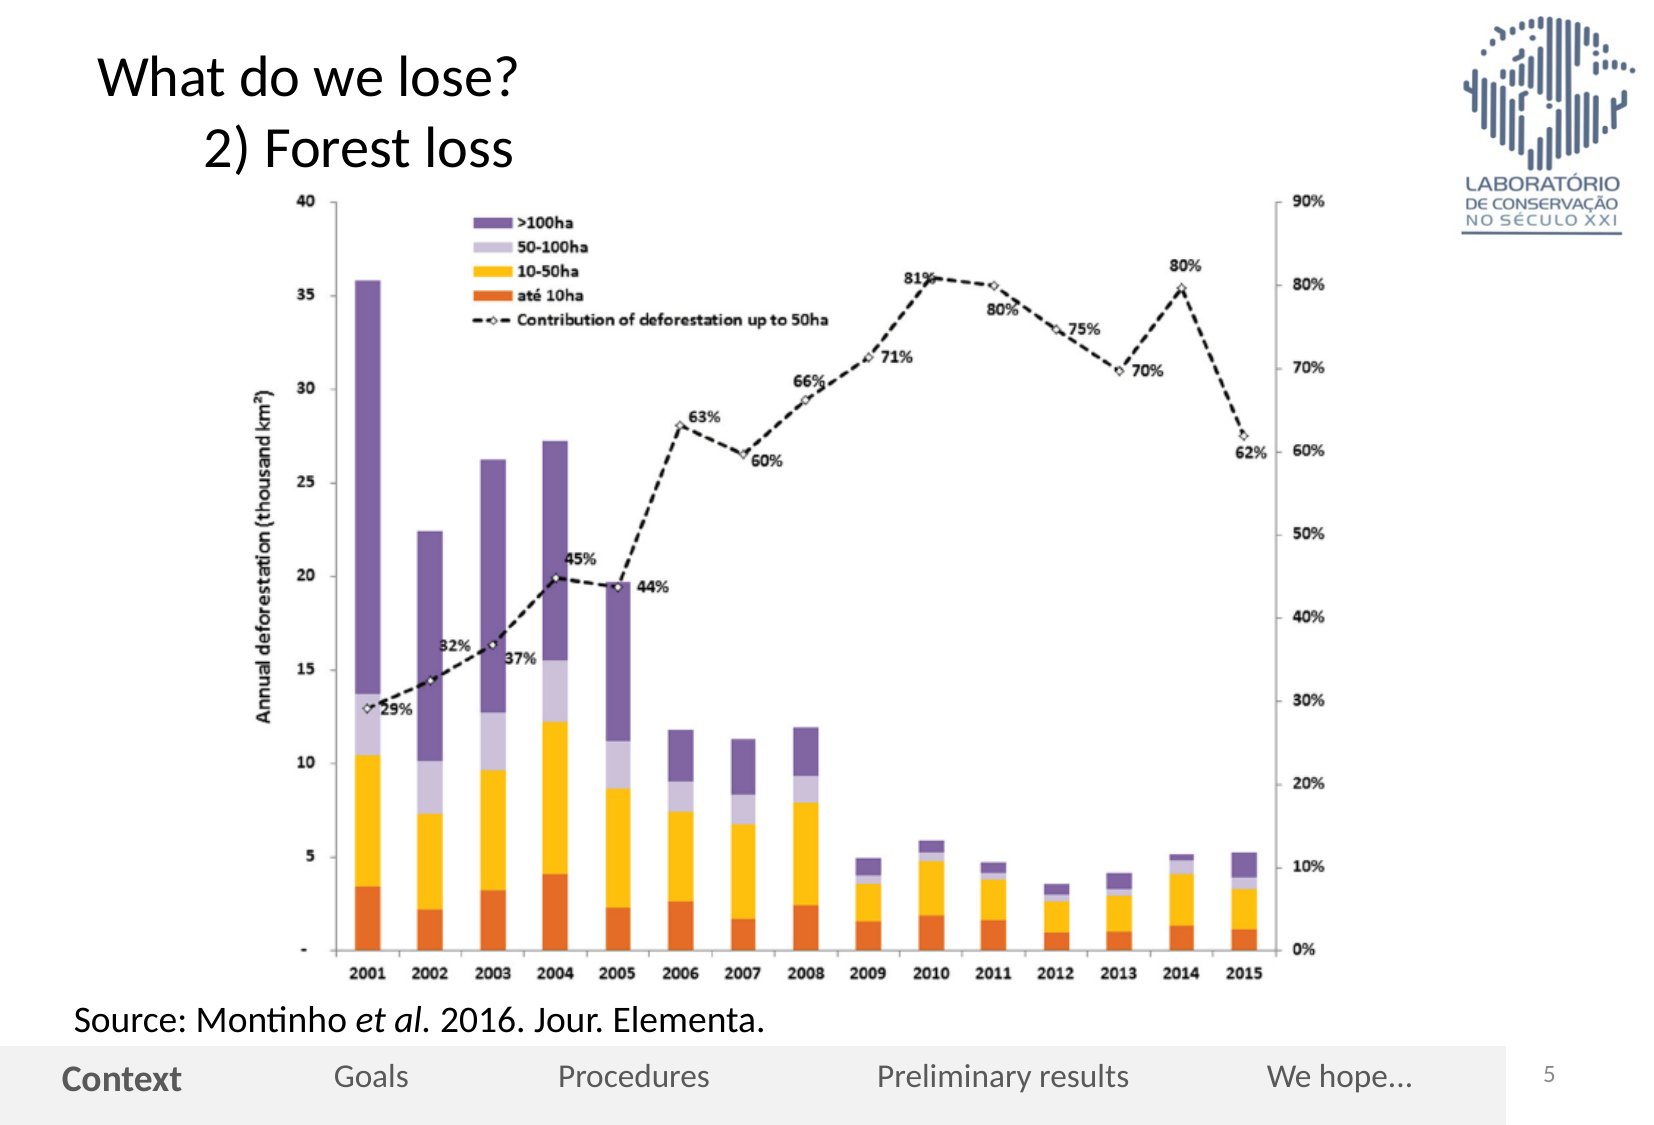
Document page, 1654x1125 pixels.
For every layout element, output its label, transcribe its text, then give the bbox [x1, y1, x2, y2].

text_box Procedures [543, 1046, 815, 1102]
text_box 2) Forest loss [188, 101, 827, 187]
picture [1439, 0, 1654, 256]
text_box [0, 1046, 1506, 1125]
text_box Preliminary results [862, 1046, 1217, 1102]
text_box What do we lose? [82, 30, 721, 116]
picture [247, 184, 1335, 995]
text_box Context [47, 1046, 200, 1107]
text_box Source: Montinho et al. 2016. Jour. Elementa. [58, 987, 1654, 1048]
slide_number 5 [1506, 1048, 1571, 1103]
text_box Goals [318, 1046, 444, 1102]
text_box We hope... [1252, 1046, 1524, 1102]
